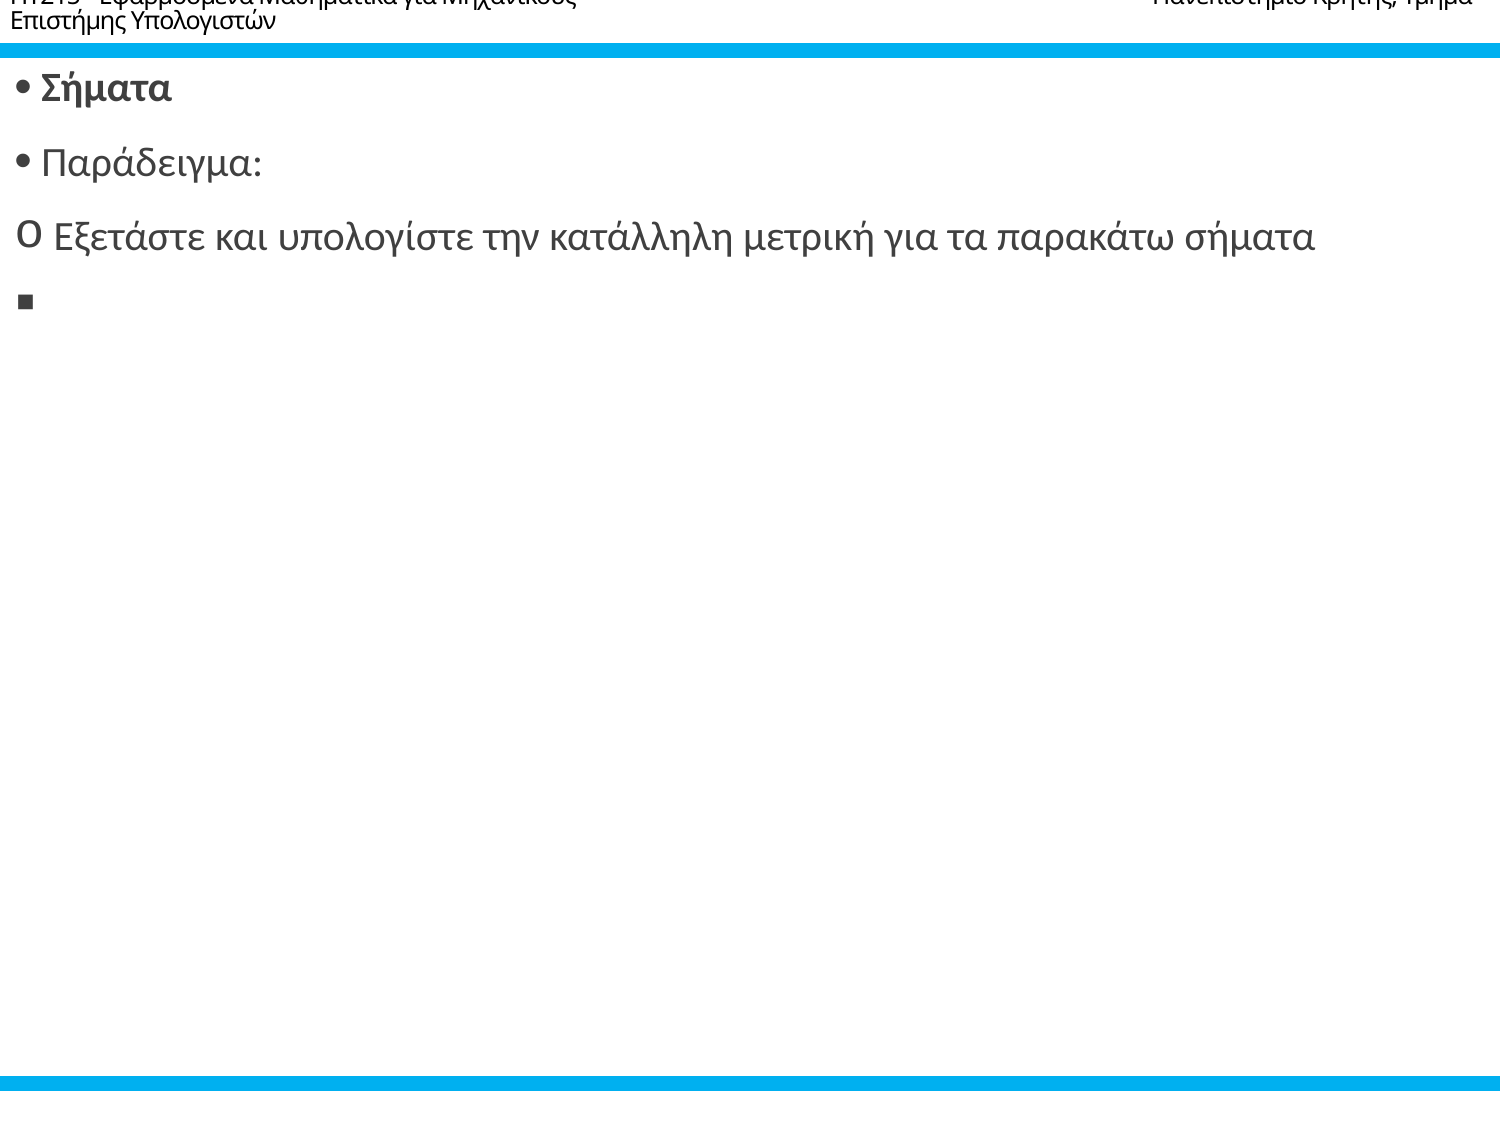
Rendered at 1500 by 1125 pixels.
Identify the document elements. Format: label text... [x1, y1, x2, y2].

text_box [0, 1076, 1500, 1091]
text_box HY215 - Εφαρμοσμένα Μαθηματικά για Μηχανικούς Πανεπιστήμιο Κρήτης, Τμήμα Επιστήμης Υπολογιστών [0, 0, 1500, 43]
text_box [0, 43, 1500, 58]
